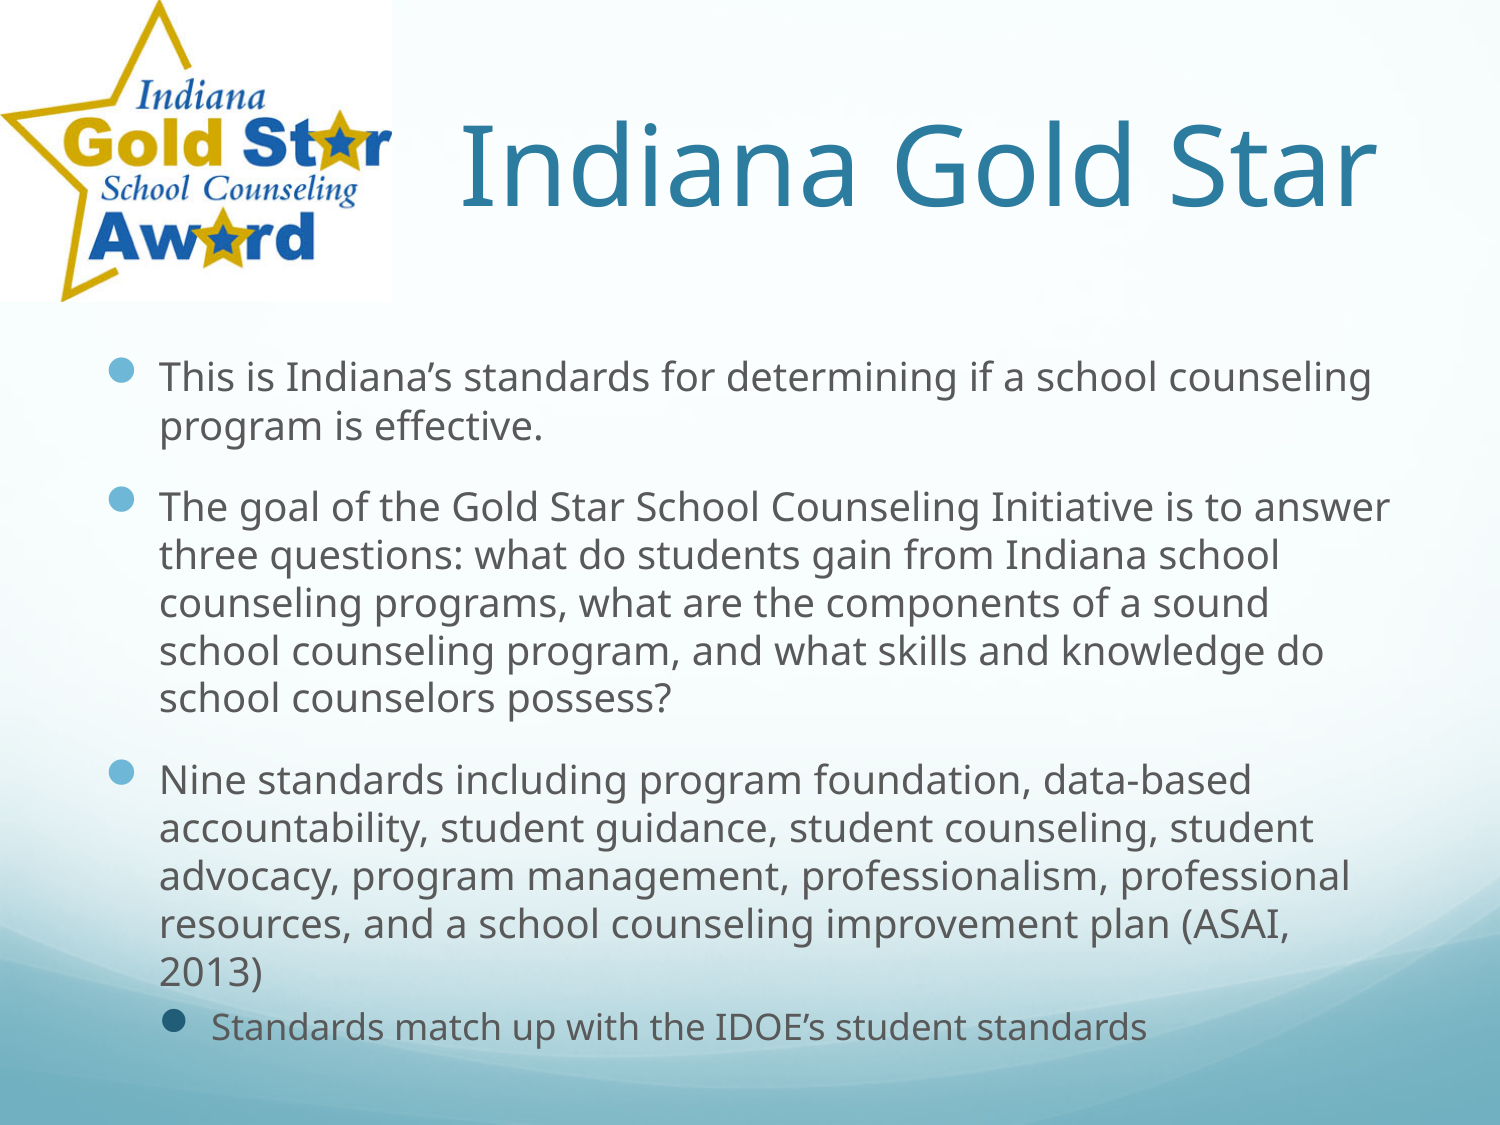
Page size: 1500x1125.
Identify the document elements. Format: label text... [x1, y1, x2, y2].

list This is Indiana’s standards for determining if a school counseling program is effective. The goal of the Gold Star School Counseling Initiative is to answer three questions: what do students gain from Indiana school counseling programs, what are the components of a sound school counseling program, and what skills and knowledge do school counselors possess? Nine standards including program foundation, data-based accountability, student guidance, student counseling, student advocacy, program management, professionalism, professional resources, and a school counseling improvement plan (ASAI, 2013) Standards match up with the IDOE’s student standards [90, 344, 1410, 1057]
picture [0, 0, 393, 302]
title Indiana Gold Star [430, 17, 1410, 237]
